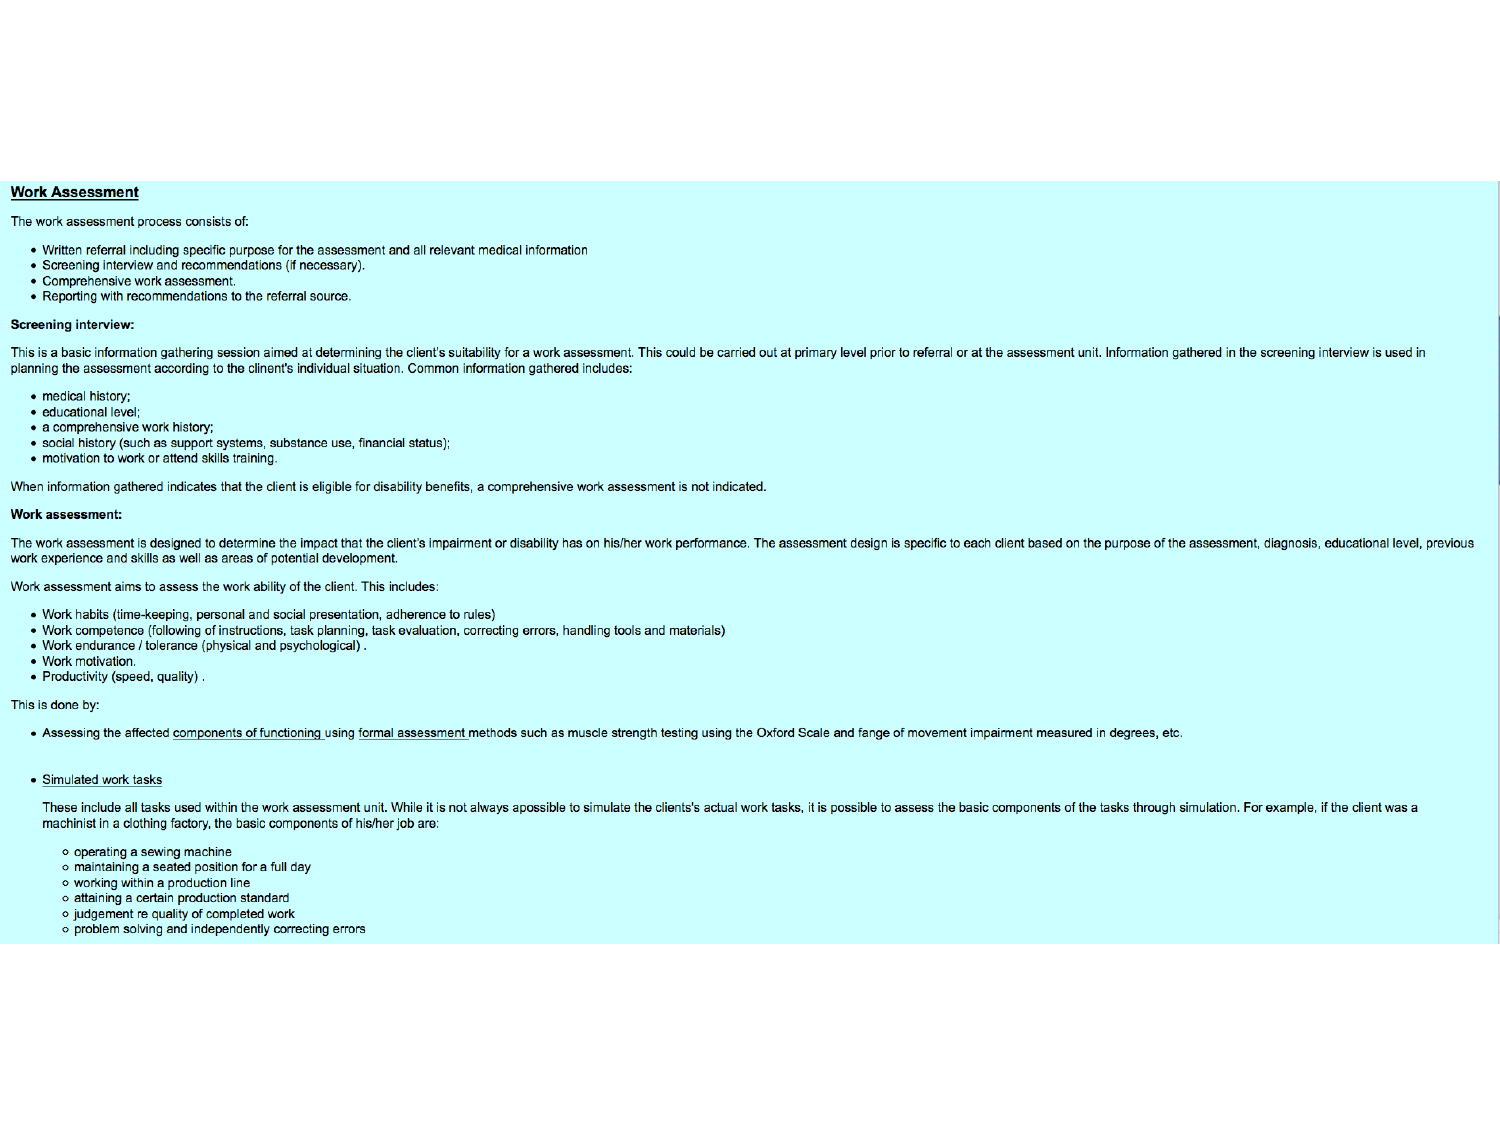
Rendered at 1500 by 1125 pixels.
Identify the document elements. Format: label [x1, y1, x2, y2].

picture [0, 181, 1500, 944]
